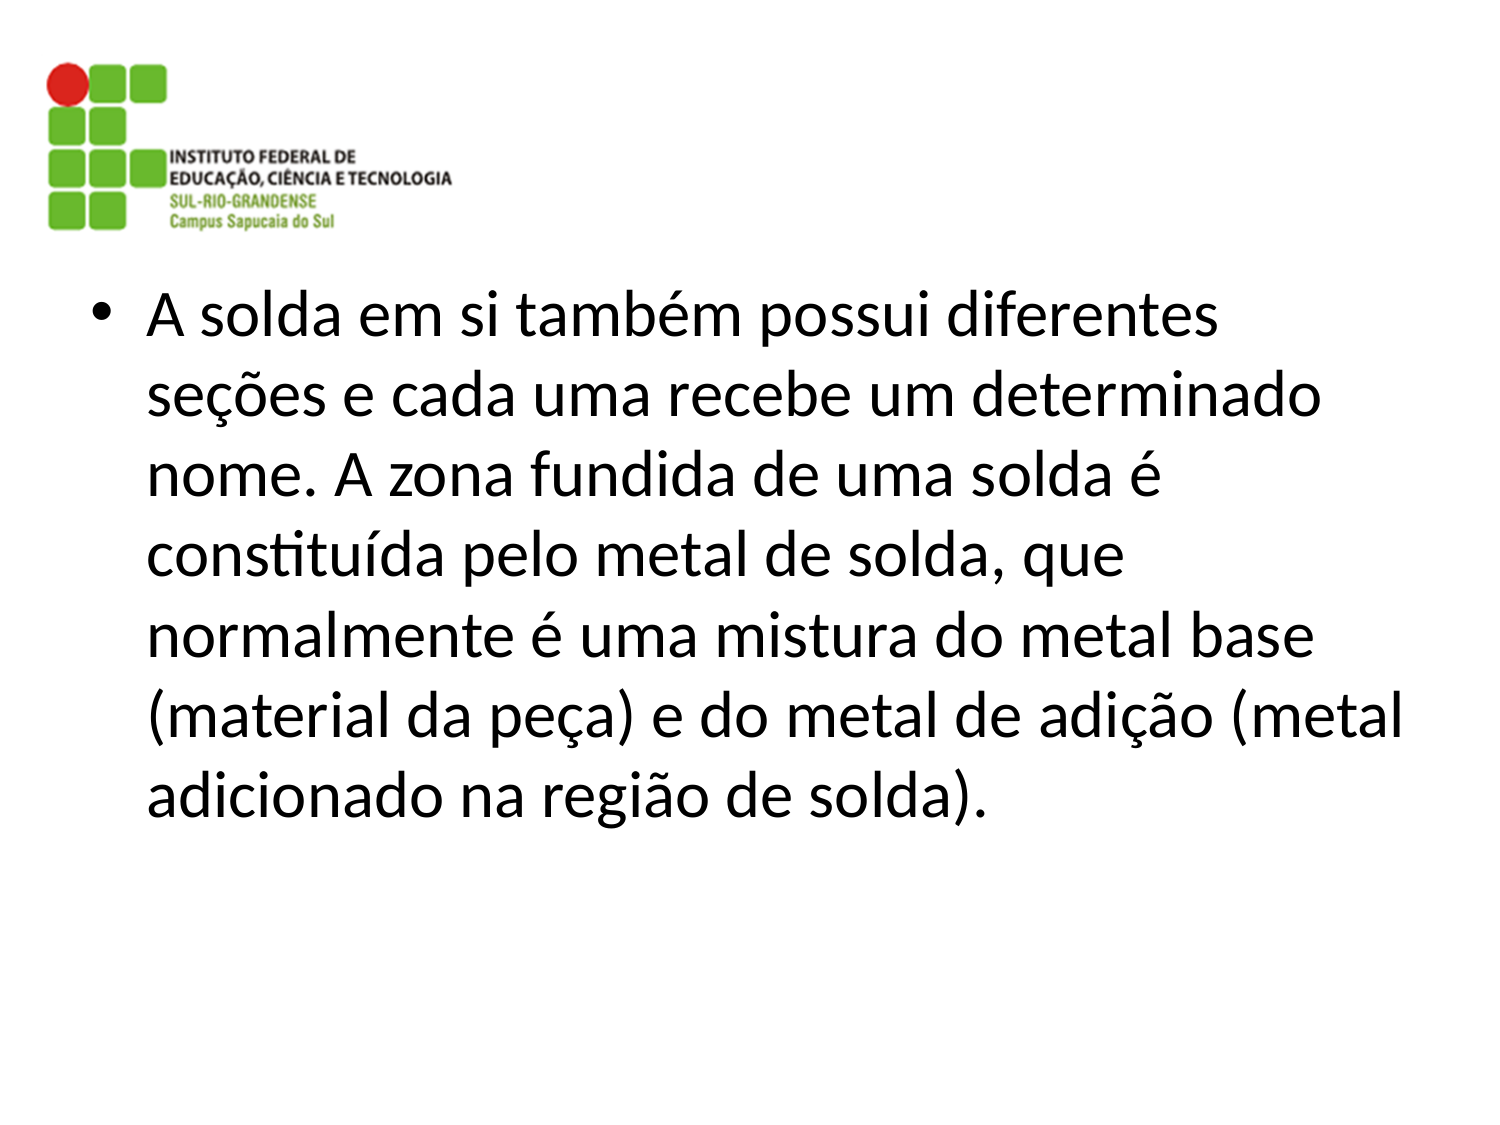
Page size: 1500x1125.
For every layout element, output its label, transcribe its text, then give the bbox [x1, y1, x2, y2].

picture [40, 54, 459, 237]
list A solda em si também possui diferentes seções e cada uma recebe um determinado nome. A zona fundida de uma solda é constituída pelo metal de solda, que normalmente é uma mistura do metal base (material da peça) e do metal de adição (metal adicionado na região de solda). [75, 262, 1425, 1005]
